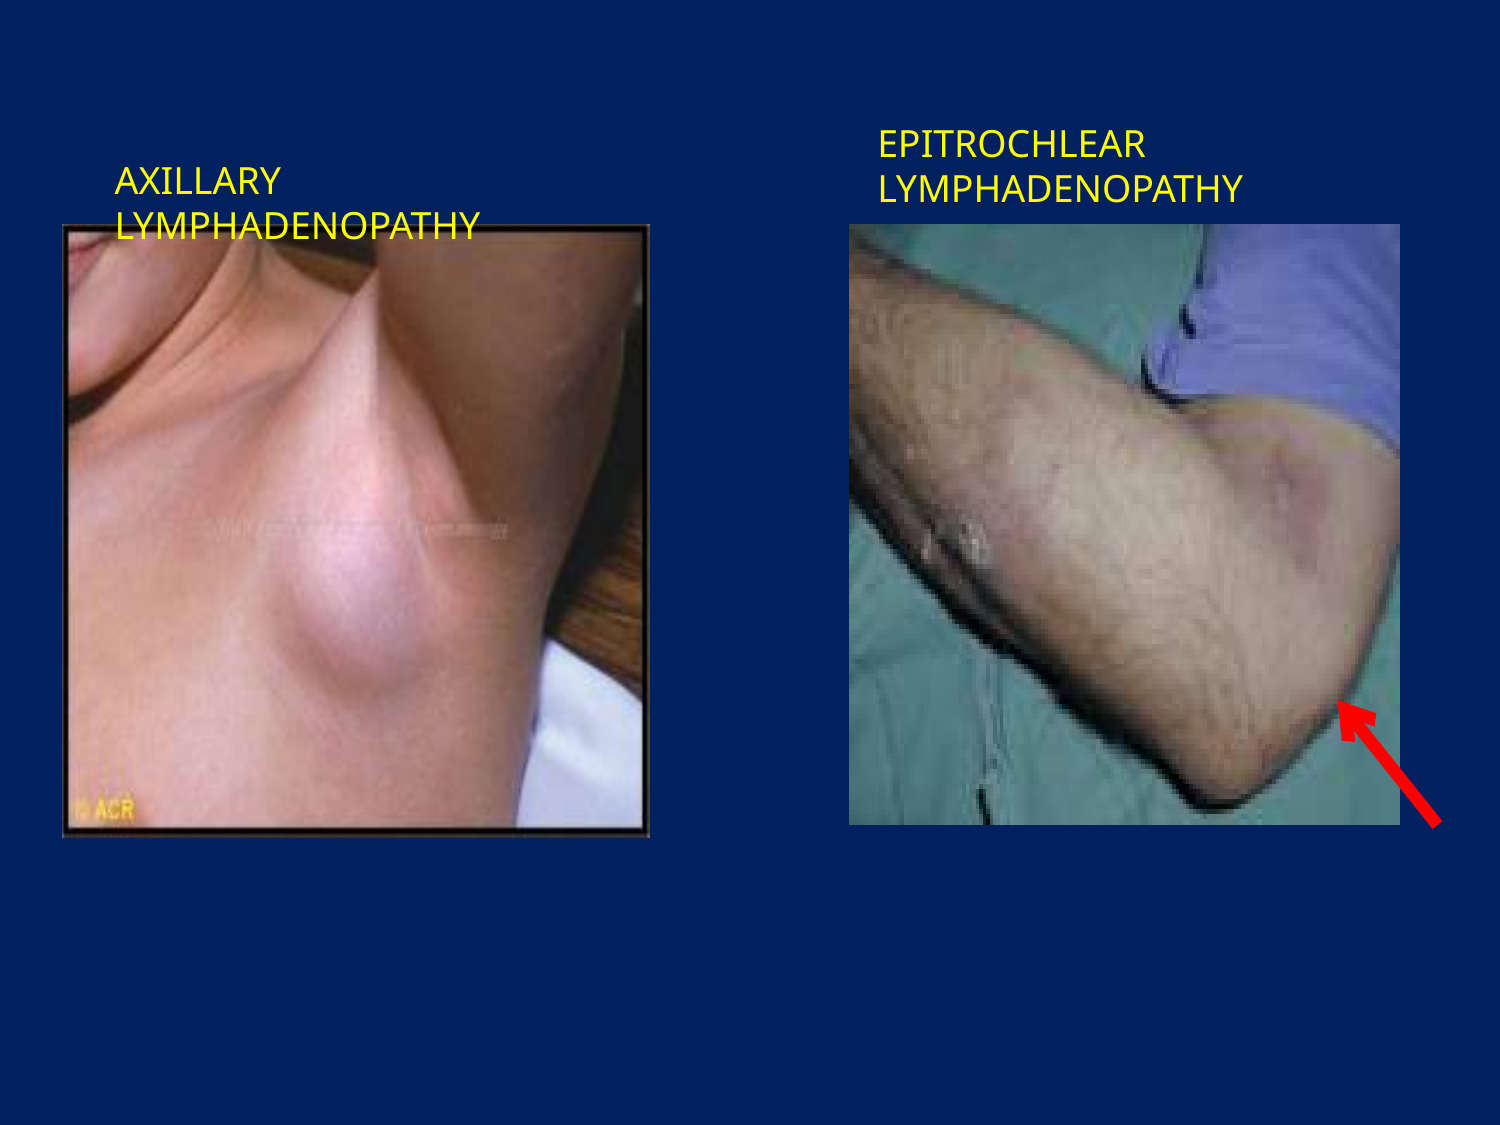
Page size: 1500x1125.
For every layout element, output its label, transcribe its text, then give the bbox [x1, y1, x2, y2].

picture [849, 224, 1401, 826]
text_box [1324, 712, 1451, 813]
text_box EPITROCHLEAR LYMPHADENOPATHY [862, 112, 1375, 218]
text_box AXILLARY LYMPHADENOPATHY [99, 149, 625, 223]
picture [62, 224, 651, 838]
